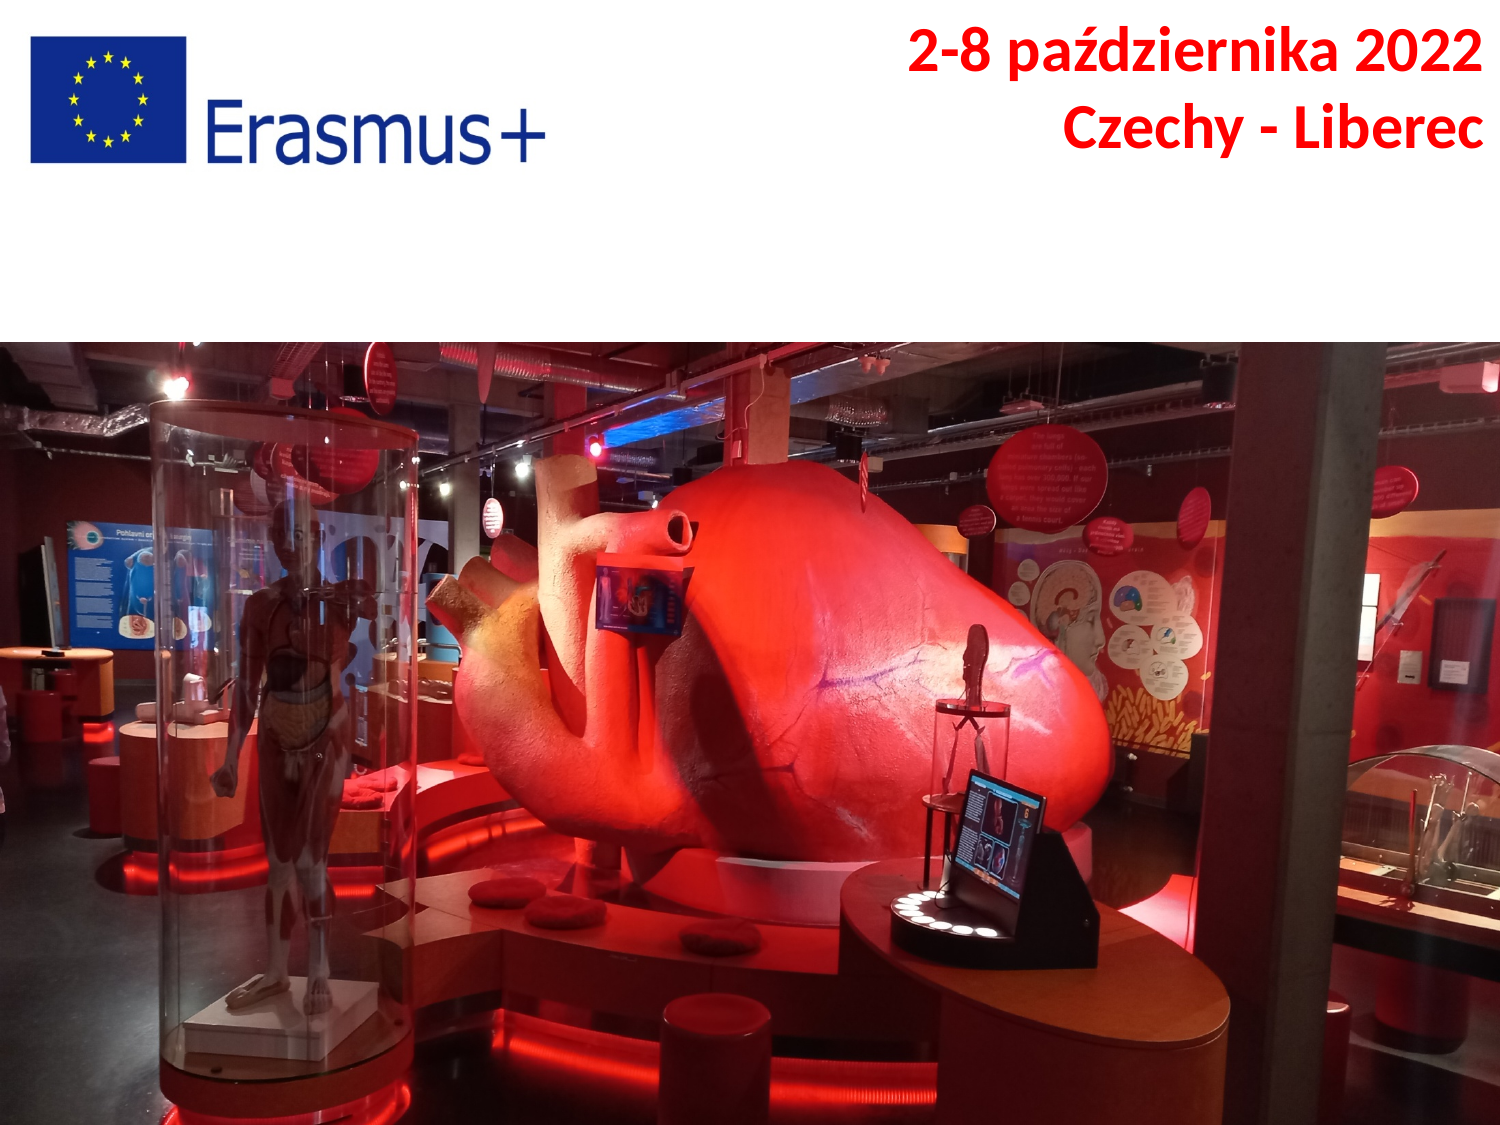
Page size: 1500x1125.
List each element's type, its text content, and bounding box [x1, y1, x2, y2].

picture [0, 0, 575, 200]
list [0, 341, 1500, 1125]
list 2-8 października 2022 Czechy - Liberec [574, 0, 1500, 247]
